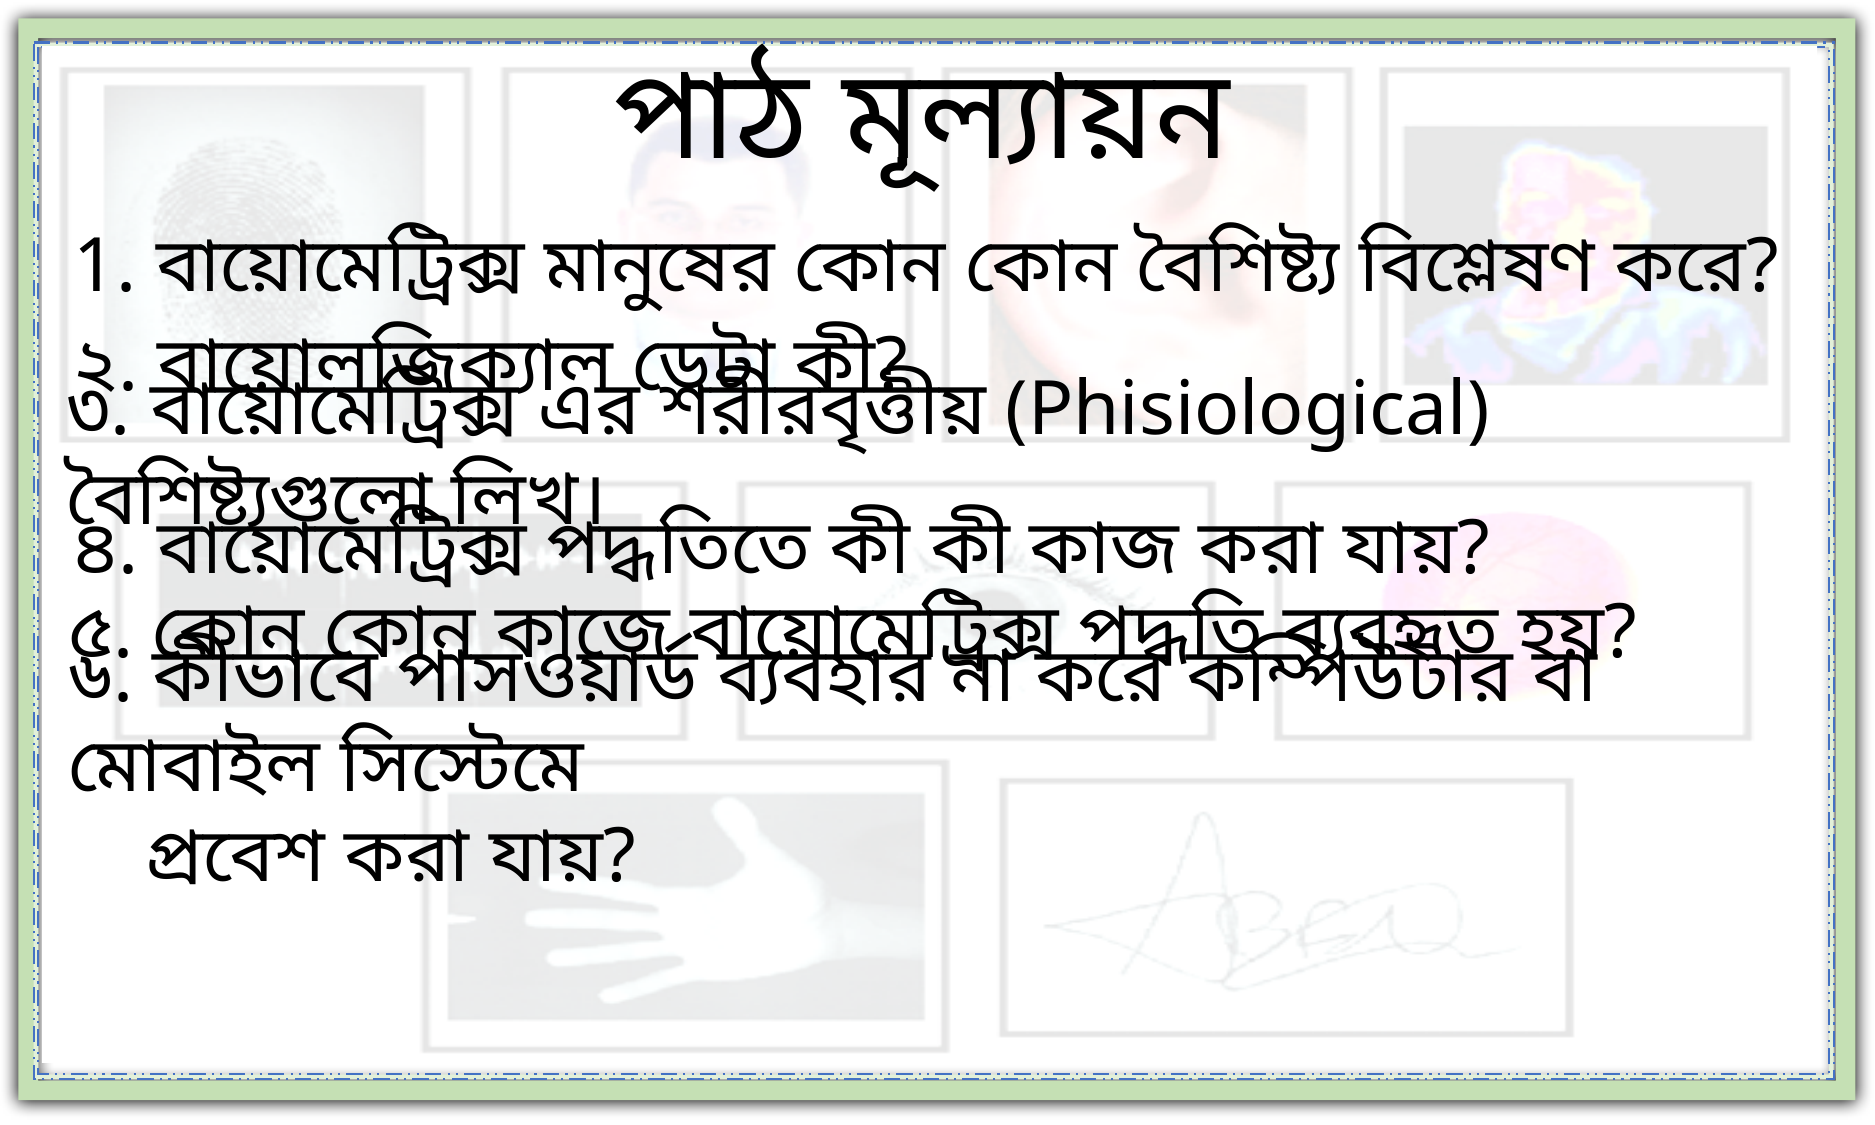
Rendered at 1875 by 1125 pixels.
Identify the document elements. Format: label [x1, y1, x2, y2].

picture [41, 46, 1818, 1063]
